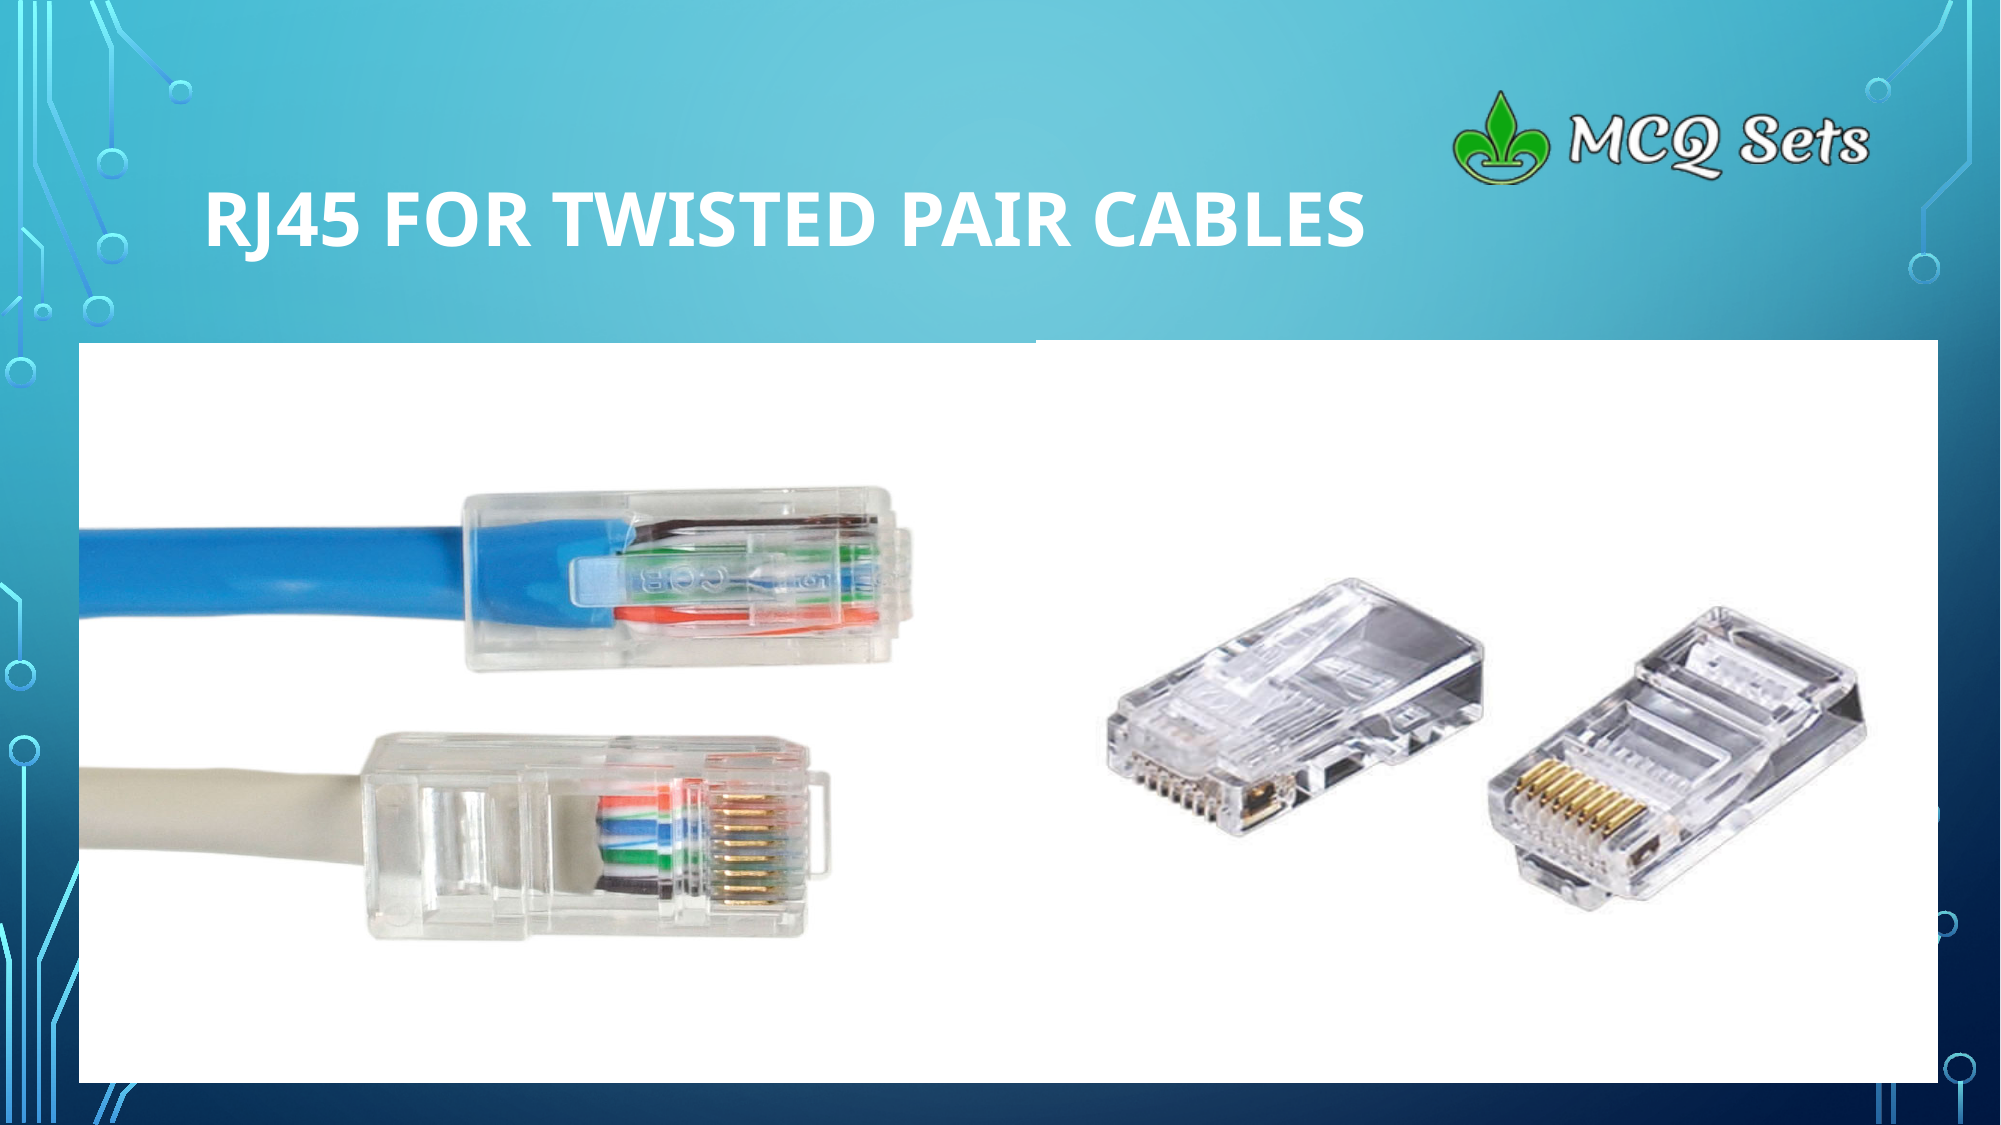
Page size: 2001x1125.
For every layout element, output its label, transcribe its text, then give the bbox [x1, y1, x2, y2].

picture [1444, 90, 1914, 185]
picture [79, 339, 1938, 1083]
title RJ45 for Twisted Pair Cables [187, 101, 1813, 343]
